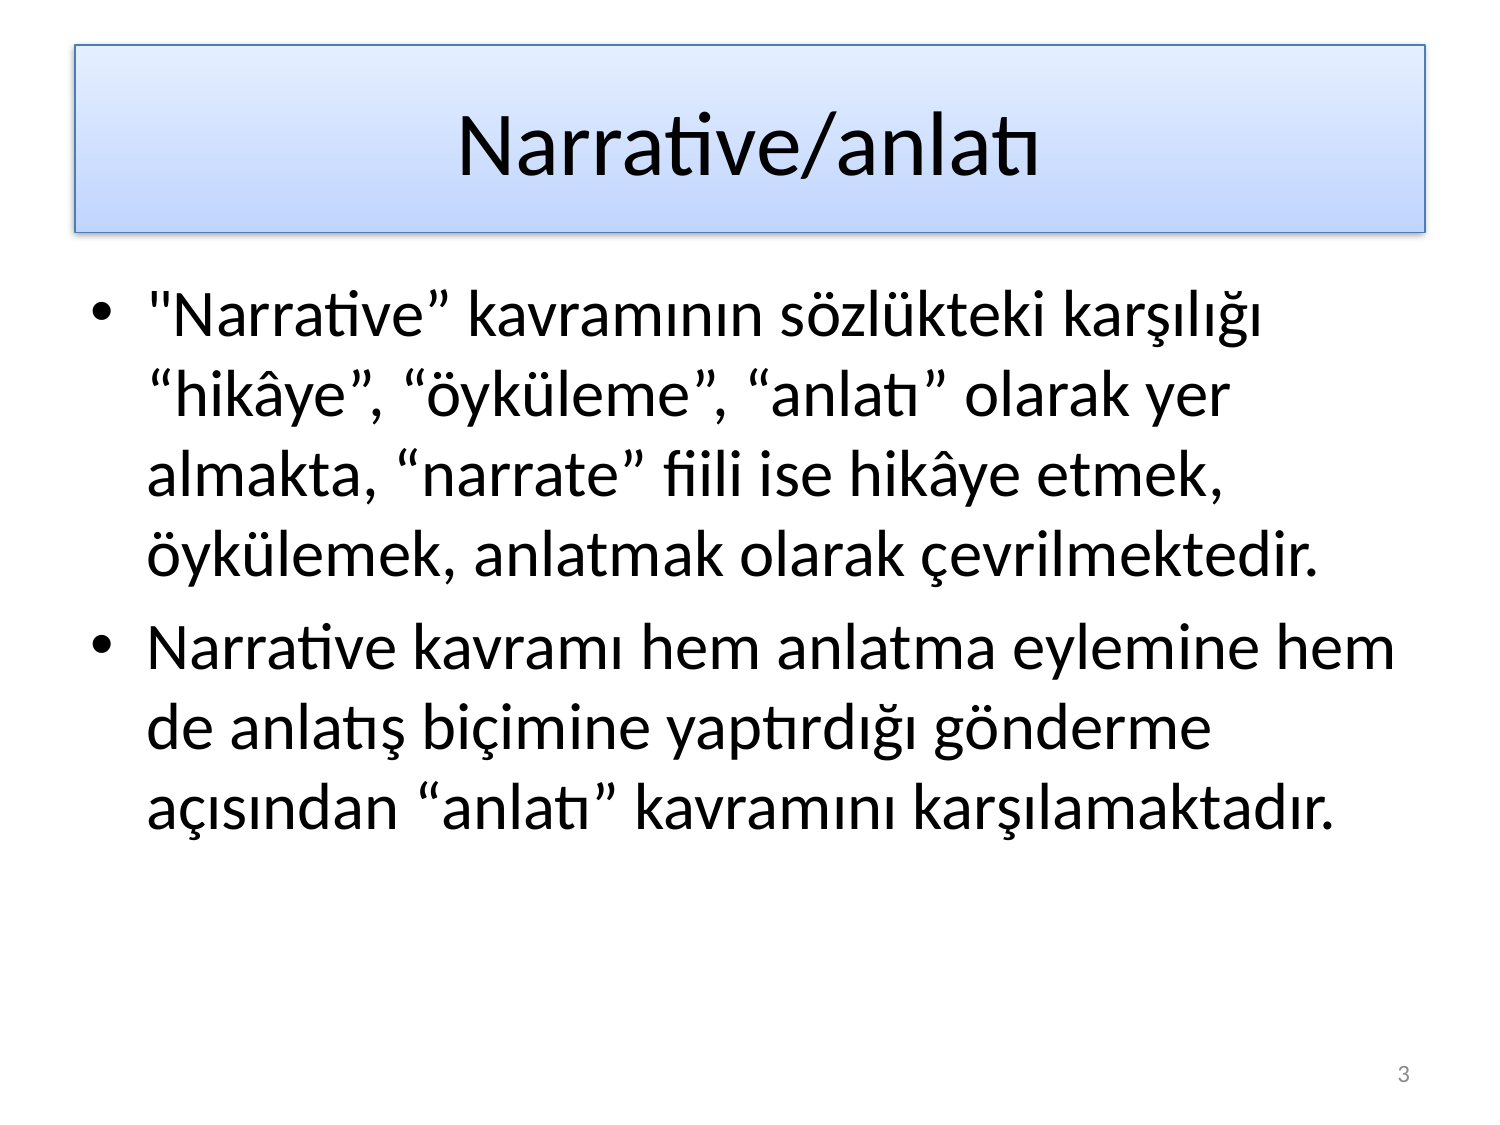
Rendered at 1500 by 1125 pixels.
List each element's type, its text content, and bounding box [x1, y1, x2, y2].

title Narrative/anlatı [74, 44, 1426, 233]
slide_number 3 [1074, 1042, 1425, 1103]
list "Narrative” kavramının sözlükteki karşılığı “hikâye”, “öyküleme”, “anlatı” olarak yer almakta, “narrate” fiili ise hikâye etmek, öykülemek, anlatmak olarak çevrilmektedir. Narrative kavramı hem anlatma eylemine hem de anlatış biçimine yaptırdığı gönderme açısından “anlatı” kavramını karşılamaktadır. [75, 262, 1425, 1005]
